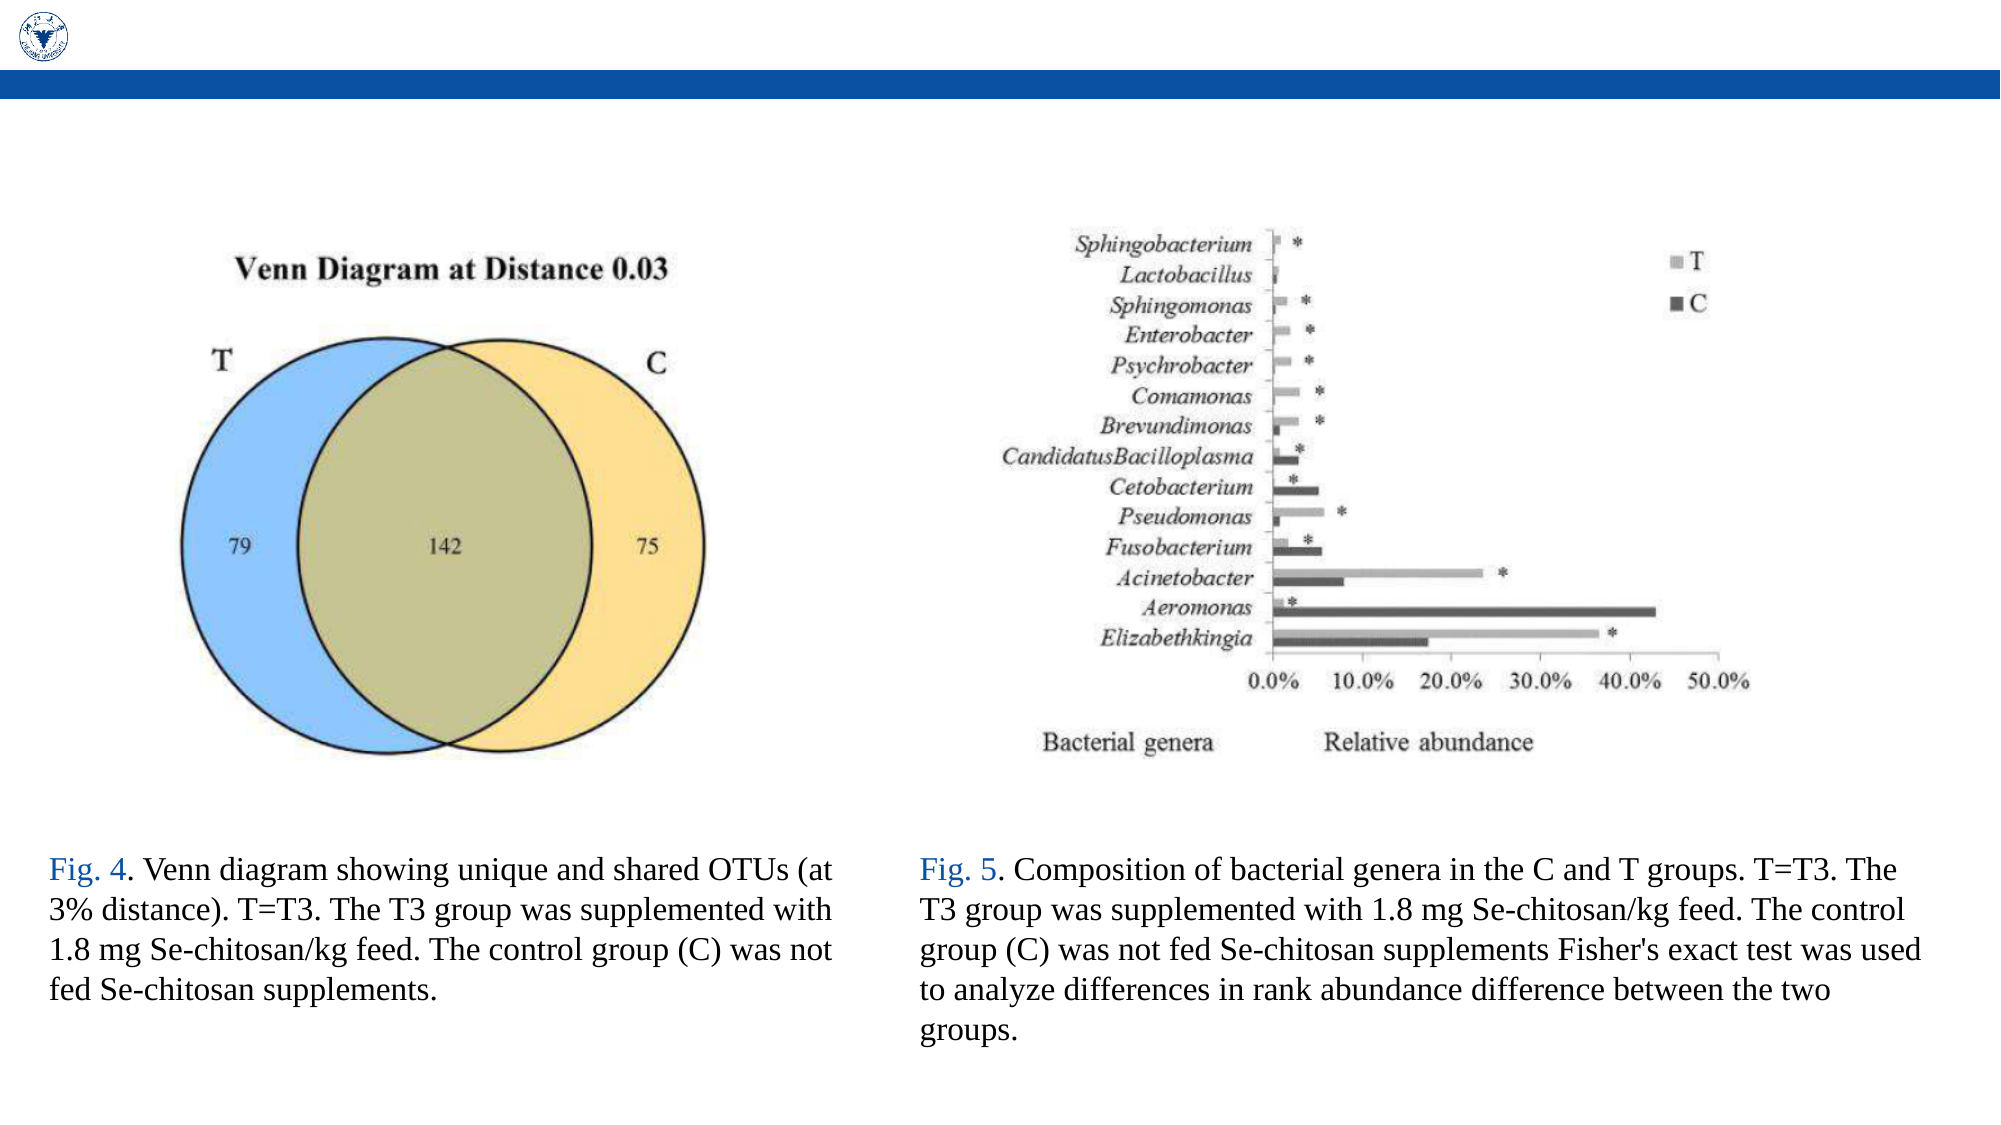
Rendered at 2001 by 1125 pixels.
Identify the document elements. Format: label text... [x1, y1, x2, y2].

picture [44, 228, 835, 768]
text_box [0, 70, 2000, 99]
text_box Fig. 4. Venn diagram showing unique and shared OTUs (at 3% distance). T=T3. The T3 group was supplemented with 1.8 mg Se-chitosan/kg feed. The control group (C) was not fed Se-chitosan supplements. [34, 839, 881, 1015]
text_box Fig. 5. Composition of bacterial genera in the C and T groups. T=T3. The T3 group was supplemented with 1.8 mg Se-chitosan/kg feed. The control group (C) was not fed Se-chitosan supplements Fisher's exact test was used to analyze differences in rank abundance difference between the two groups. [904, 839, 1950, 1055]
picture [961, 194, 1790, 768]
picture [0, 0, 89, 71]
